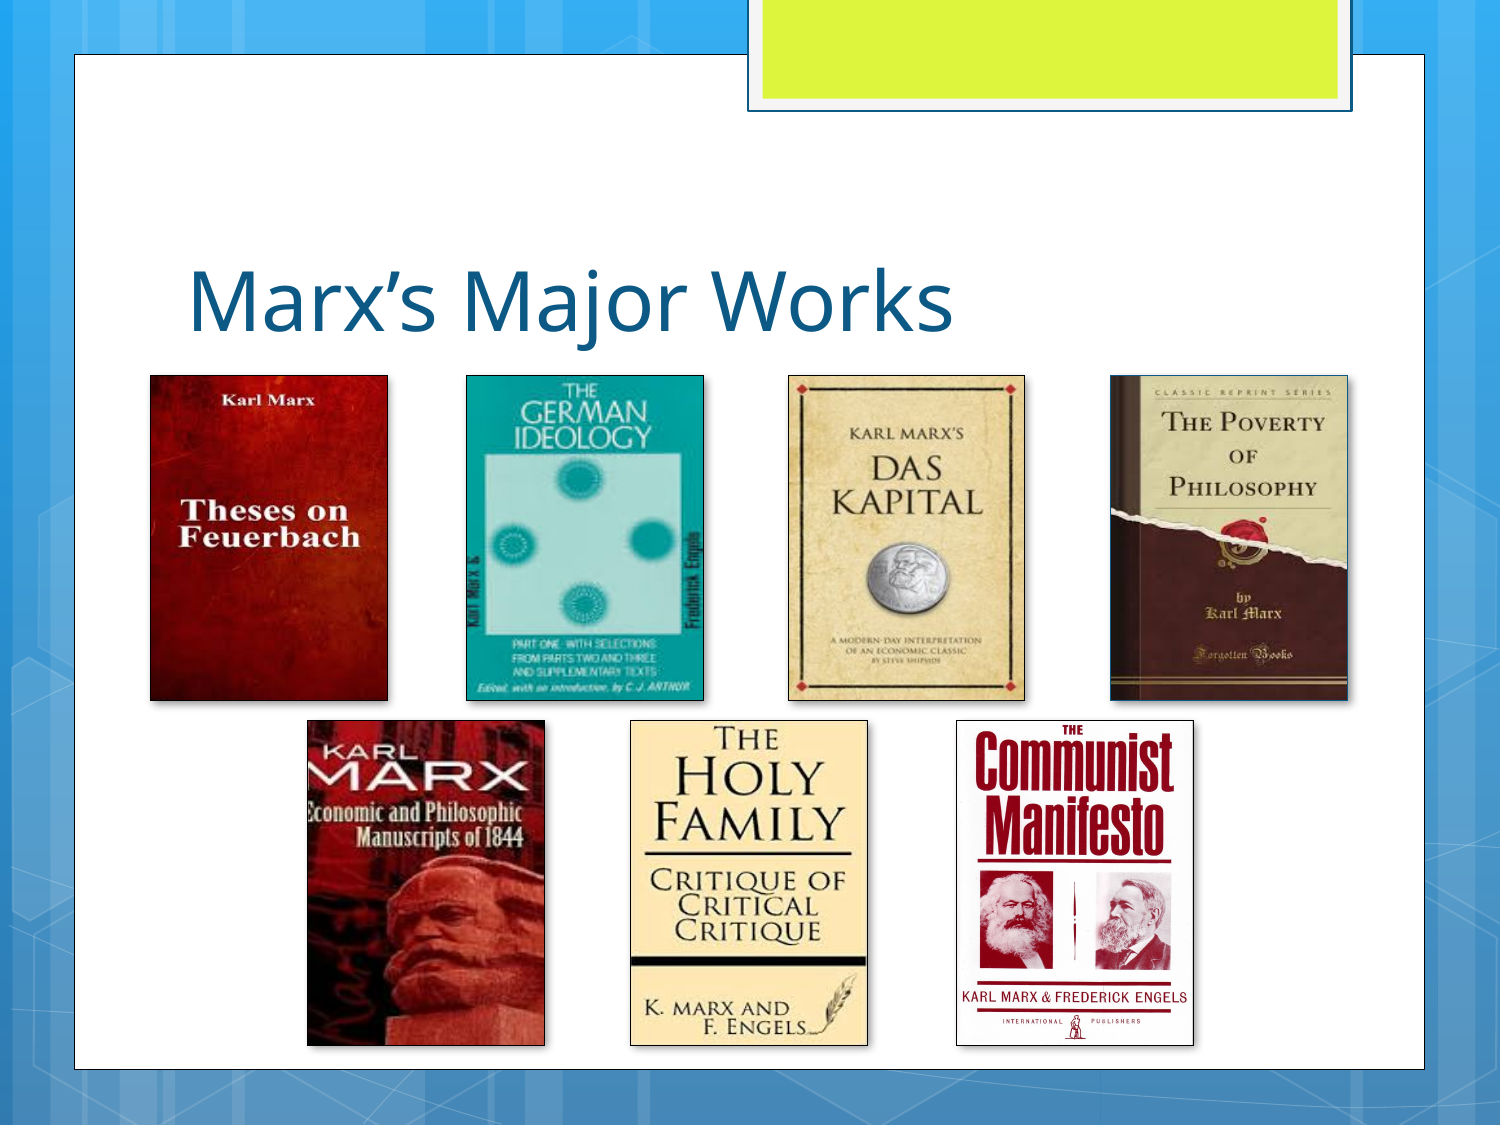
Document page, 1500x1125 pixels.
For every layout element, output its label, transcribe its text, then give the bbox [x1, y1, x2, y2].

picture [150, 375, 387, 701]
picture [956, 720, 1194, 1046]
picture [1110, 375, 1348, 701]
picture [307, 720, 545, 1046]
picture [787, 375, 1025, 701]
title Marx’s Major Works [171, 168, 1324, 357]
picture [466, 375, 703, 701]
picture [630, 720, 867, 1046]
